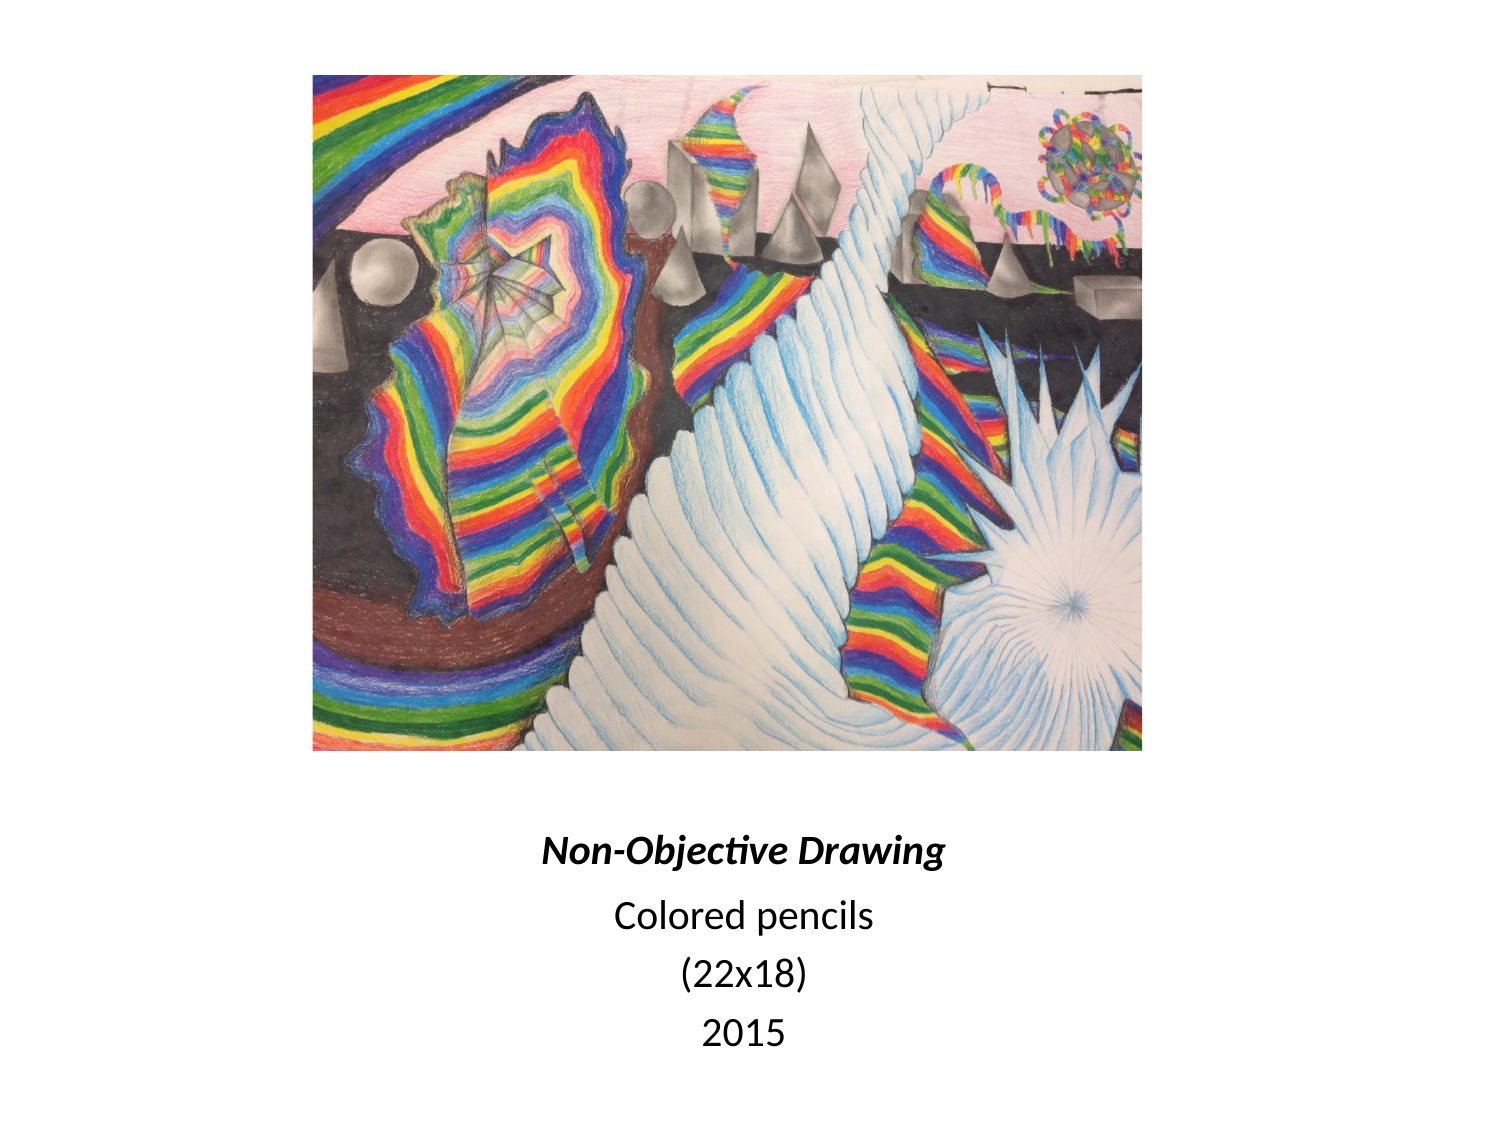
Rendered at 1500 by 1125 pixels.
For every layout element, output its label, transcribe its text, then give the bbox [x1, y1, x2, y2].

title Non-Objective Drawing [294, 787, 1194, 880]
picture [312, 74, 1143, 751]
list Colored pencils (22x18) 2015 [294, 880, 1194, 1013]
